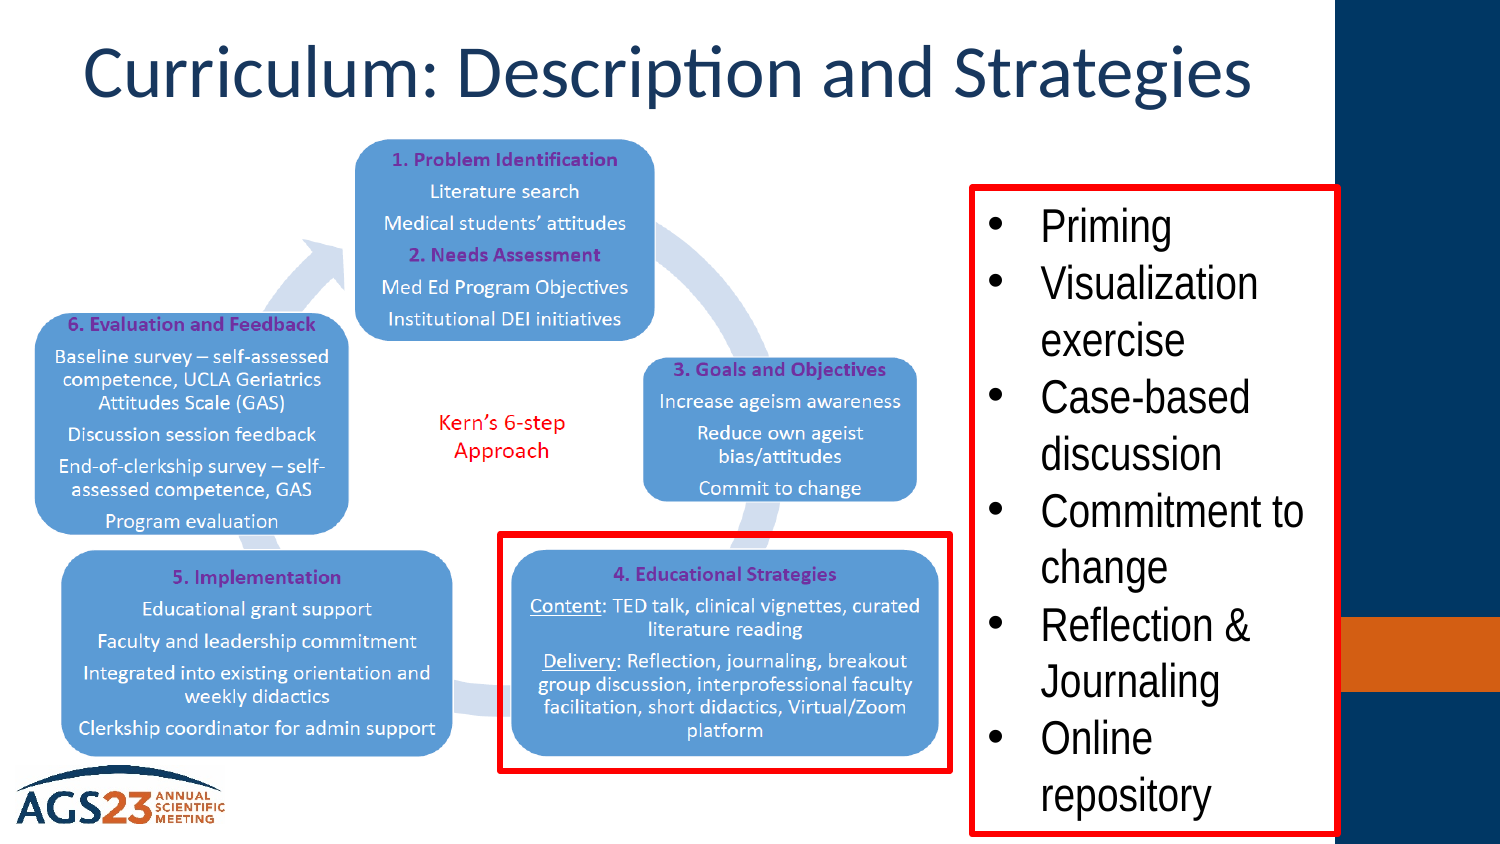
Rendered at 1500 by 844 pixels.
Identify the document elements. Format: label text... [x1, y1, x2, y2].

title Curriculum: Description and Strategies [0, 14, 1332, 122]
picture [14, 764, 226, 825]
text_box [1337, 0, 1500, 844]
list Priming Visualization exercise Case-based discussion Commitment to change Reflection & Journaling Online repository [972, 187, 1332, 835]
picture [0, 135, 973, 760]
text_box [498, 769, 952, 773]
